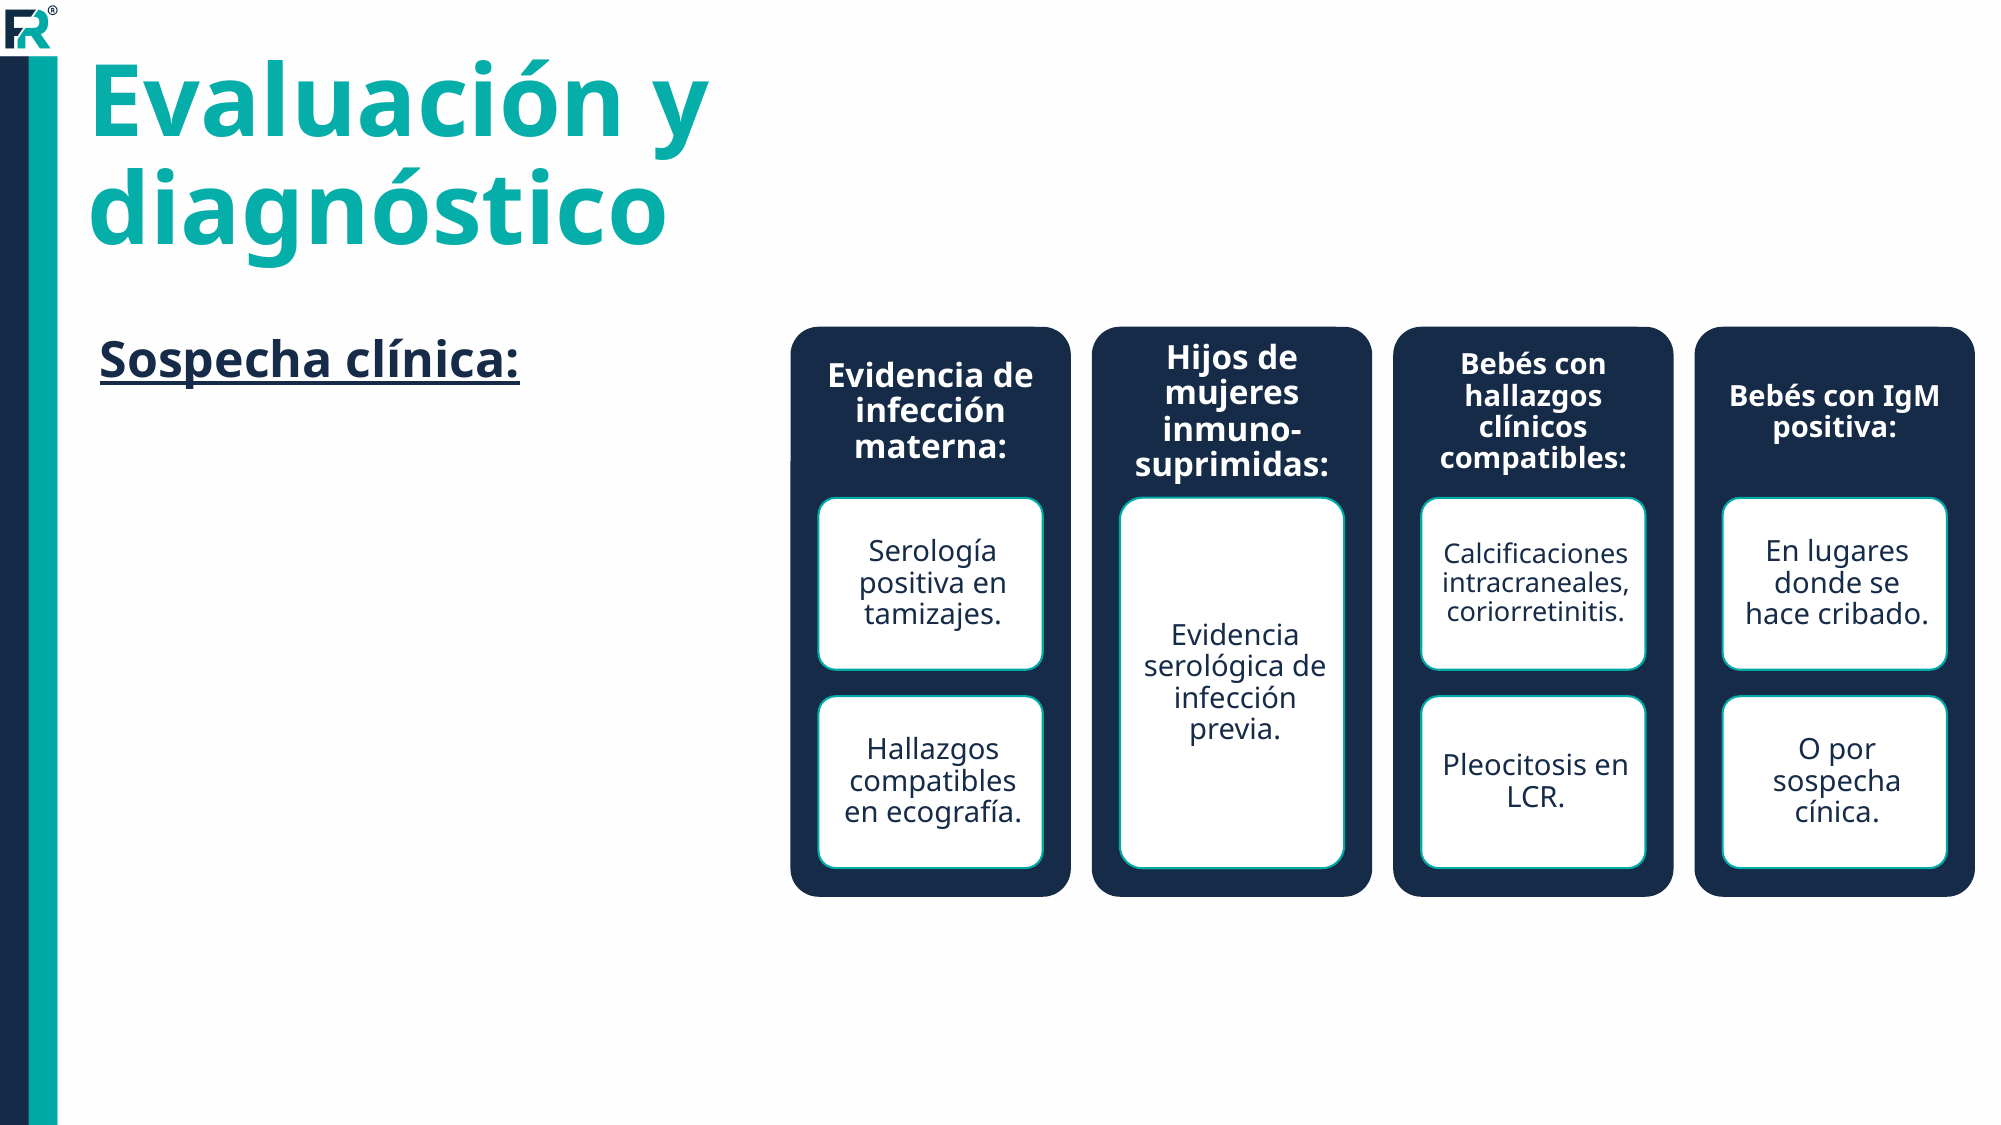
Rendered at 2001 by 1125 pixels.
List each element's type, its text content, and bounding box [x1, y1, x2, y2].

picture [0, 0, 2001, 1125]
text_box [790, 326, 1976, 897]
title Evaluación y diagnóstico [72, 15, 839, 301]
list Sospecha clínica: [84, 326, 682, 395]
